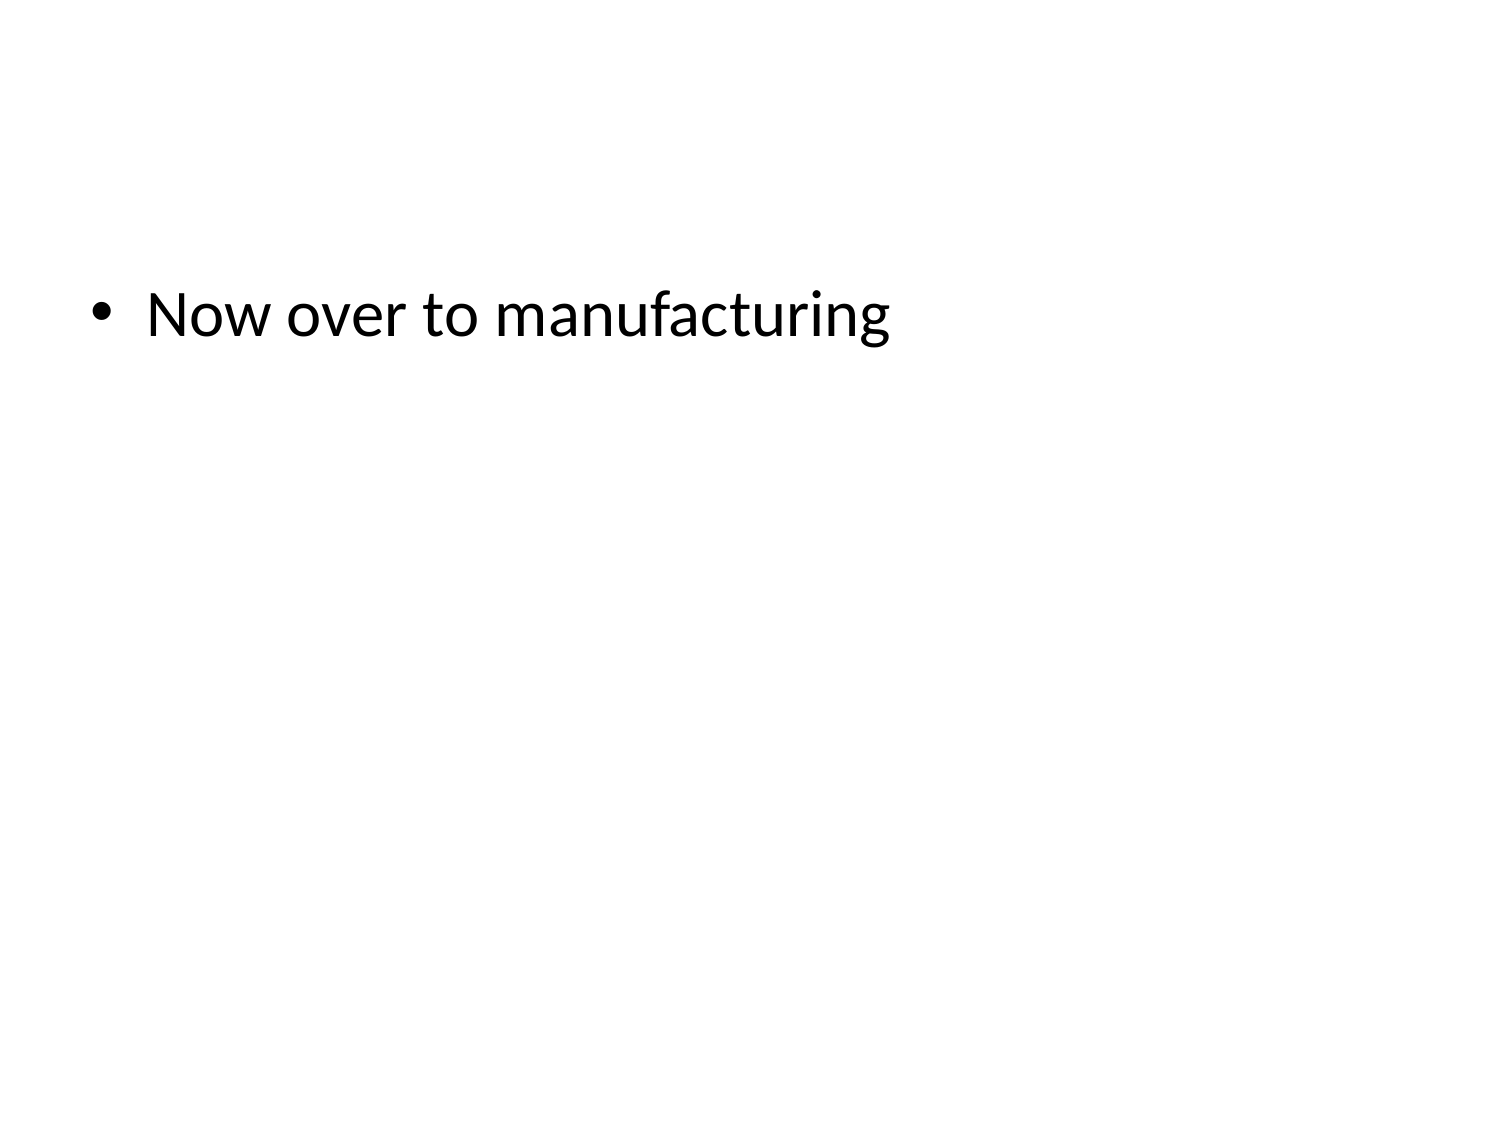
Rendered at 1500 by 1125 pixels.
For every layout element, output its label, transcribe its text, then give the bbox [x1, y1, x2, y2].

list Now over to manufacturing [75, 262, 1425, 1005]
